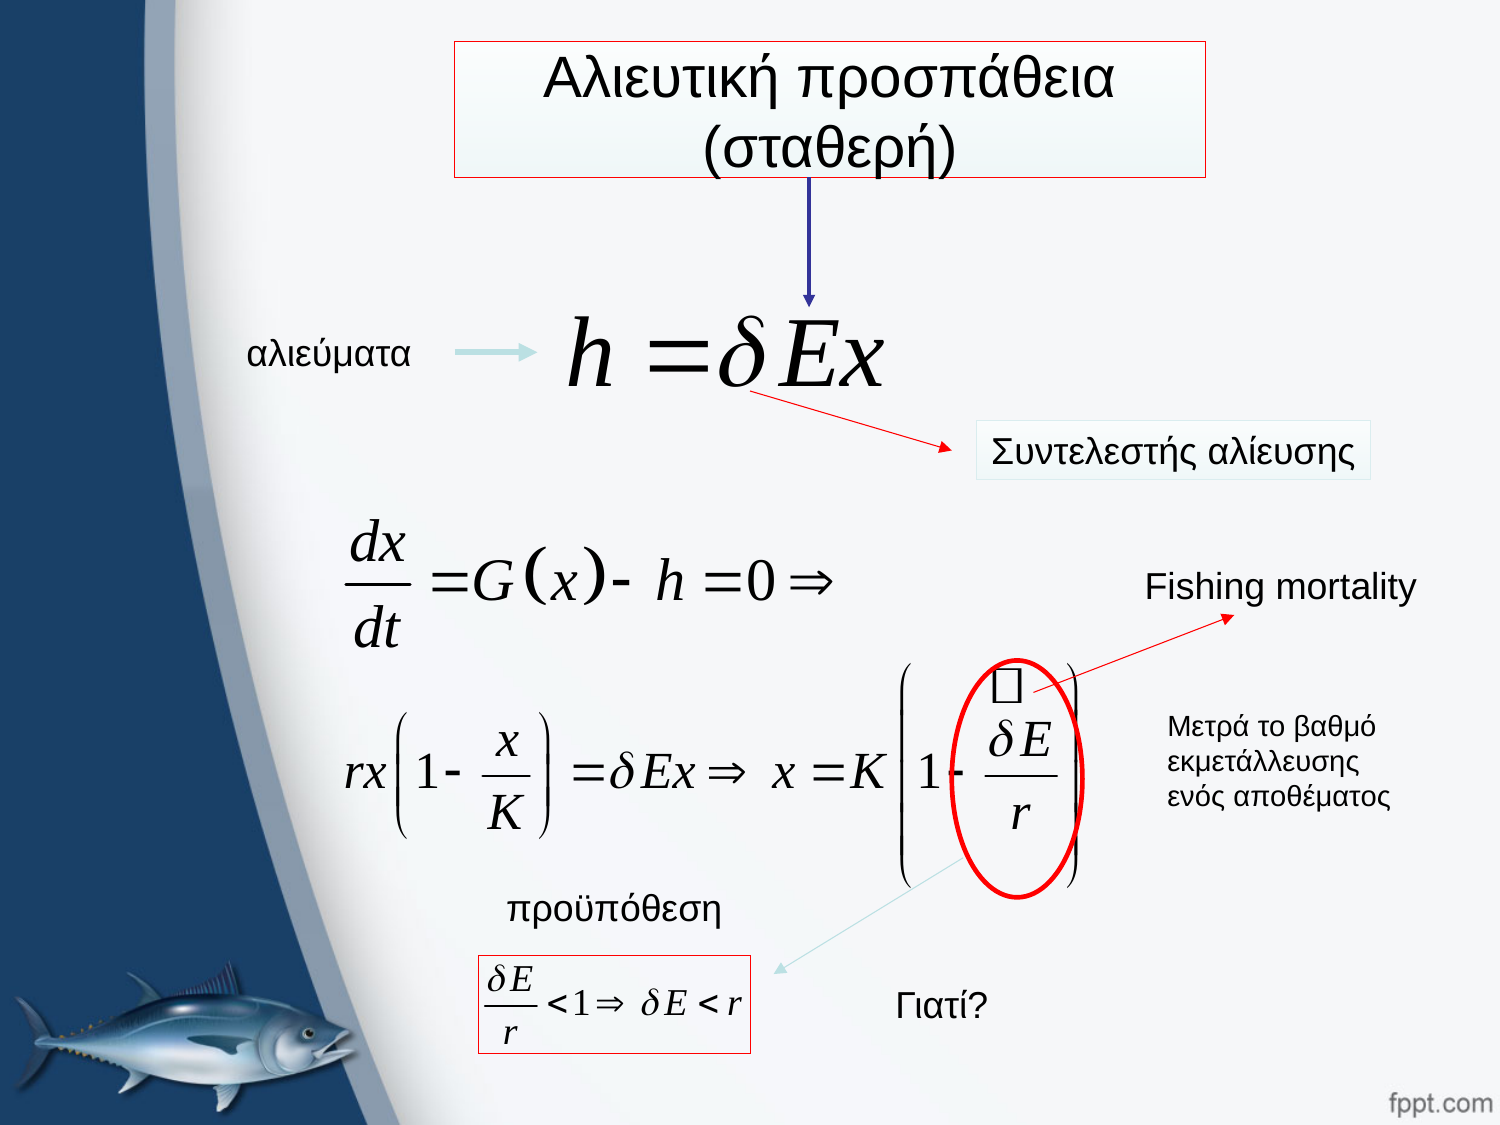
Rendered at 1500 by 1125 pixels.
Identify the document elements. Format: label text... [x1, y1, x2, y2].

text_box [1033, 615, 1235, 693]
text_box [478, 955, 751, 1054]
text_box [773, 857, 964, 975]
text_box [550, 293, 903, 411]
picture [0, 0, 1500, 1125]
text_box Γιατί? [880, 973, 1004, 1034]
text_box αλιεύματα [231, 321, 427, 382]
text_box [749, 391, 952, 451]
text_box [335, 654, 1094, 898]
text_box προϋπόθεση [491, 898, 738, 937]
text_box Μετρά το βαθμό εκμετάλλευσης ενός αποθέματος [1152, 700, 1406, 820]
text_box Συντελεστής αλίευσης [976, 420, 1371, 480]
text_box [335, 504, 860, 661]
title Αλιευτική προσπάθεια (σταθερή) [454, 41, 1206, 178]
text_box Fishing mortality [1129, 554, 1432, 615]
